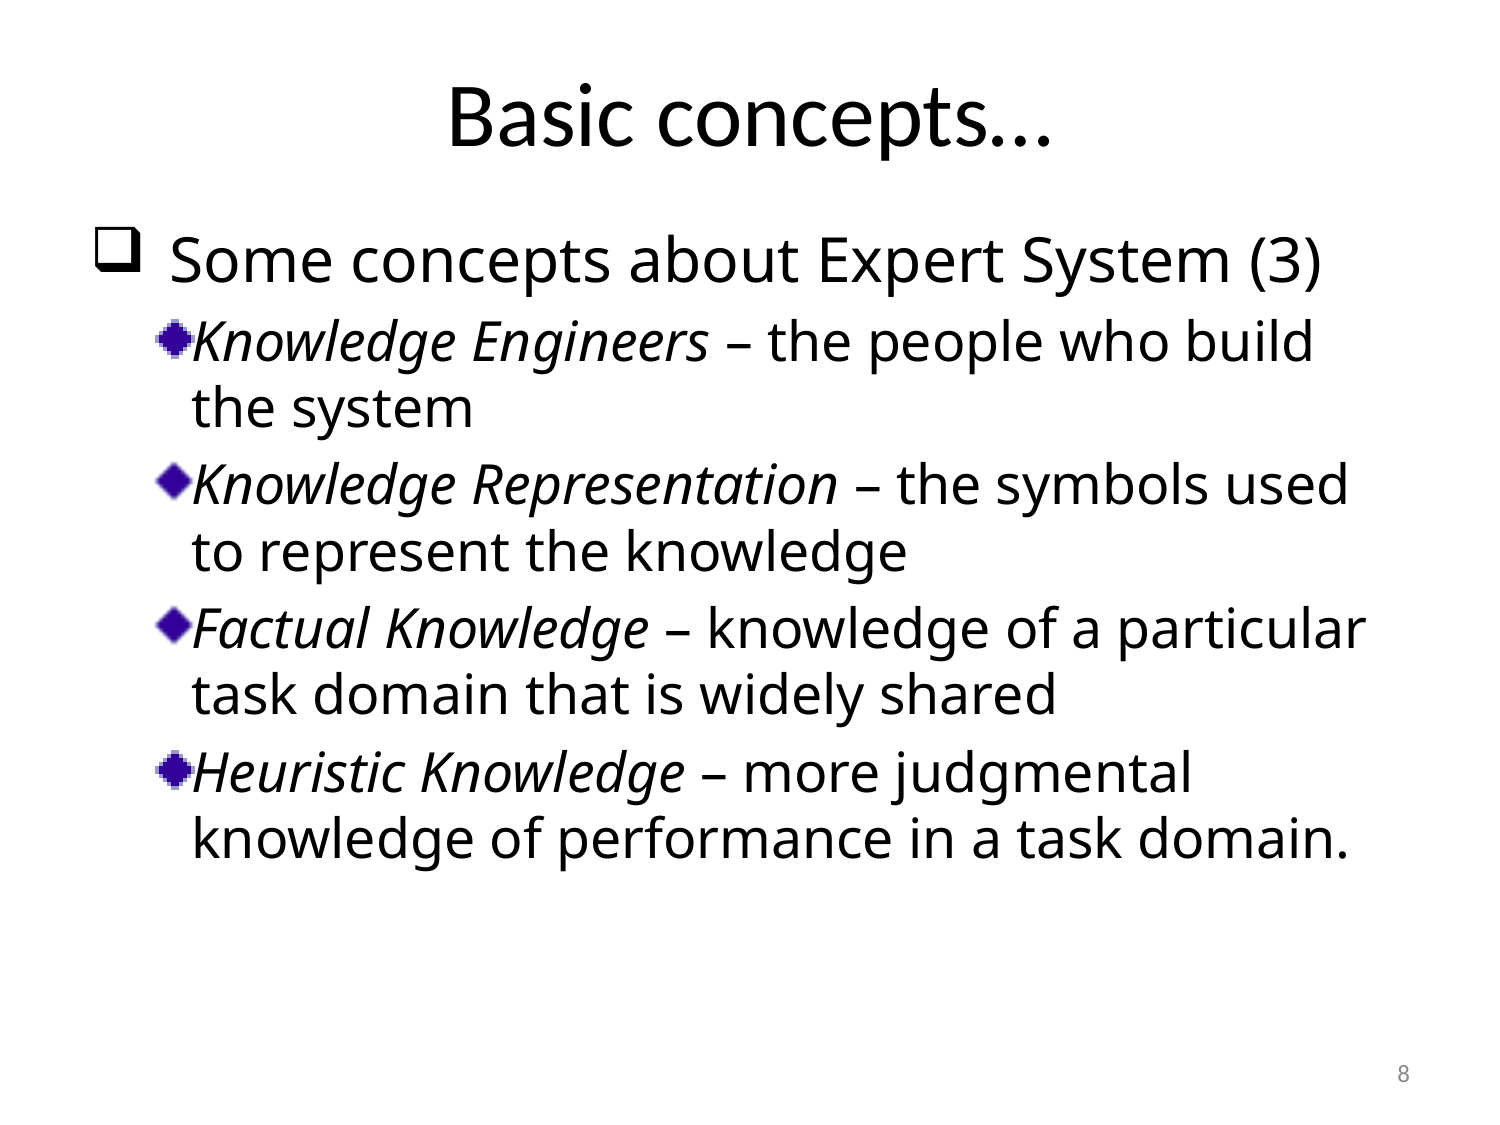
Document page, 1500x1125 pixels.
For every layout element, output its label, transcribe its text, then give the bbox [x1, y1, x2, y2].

picture [152, 315, 199, 363]
title Basic concepts… [75, 45, 1425, 175]
list Some concepts about Expert System (3) Knowledge Engineers – the people who build the system Knowledge Representation – the symbols used to represent the knowledge Factual Knowledge – knowledge of a particular task domain that is widely shared Heuristic Knowledge – more judgmental knowledge of performance in a task domain. [75, 212, 1425, 1005]
slide_number 8 [1074, 1042, 1425, 1103]
picture [152, 459, 199, 506]
picture [152, 746, 199, 794]
picture [152, 603, 199, 650]
